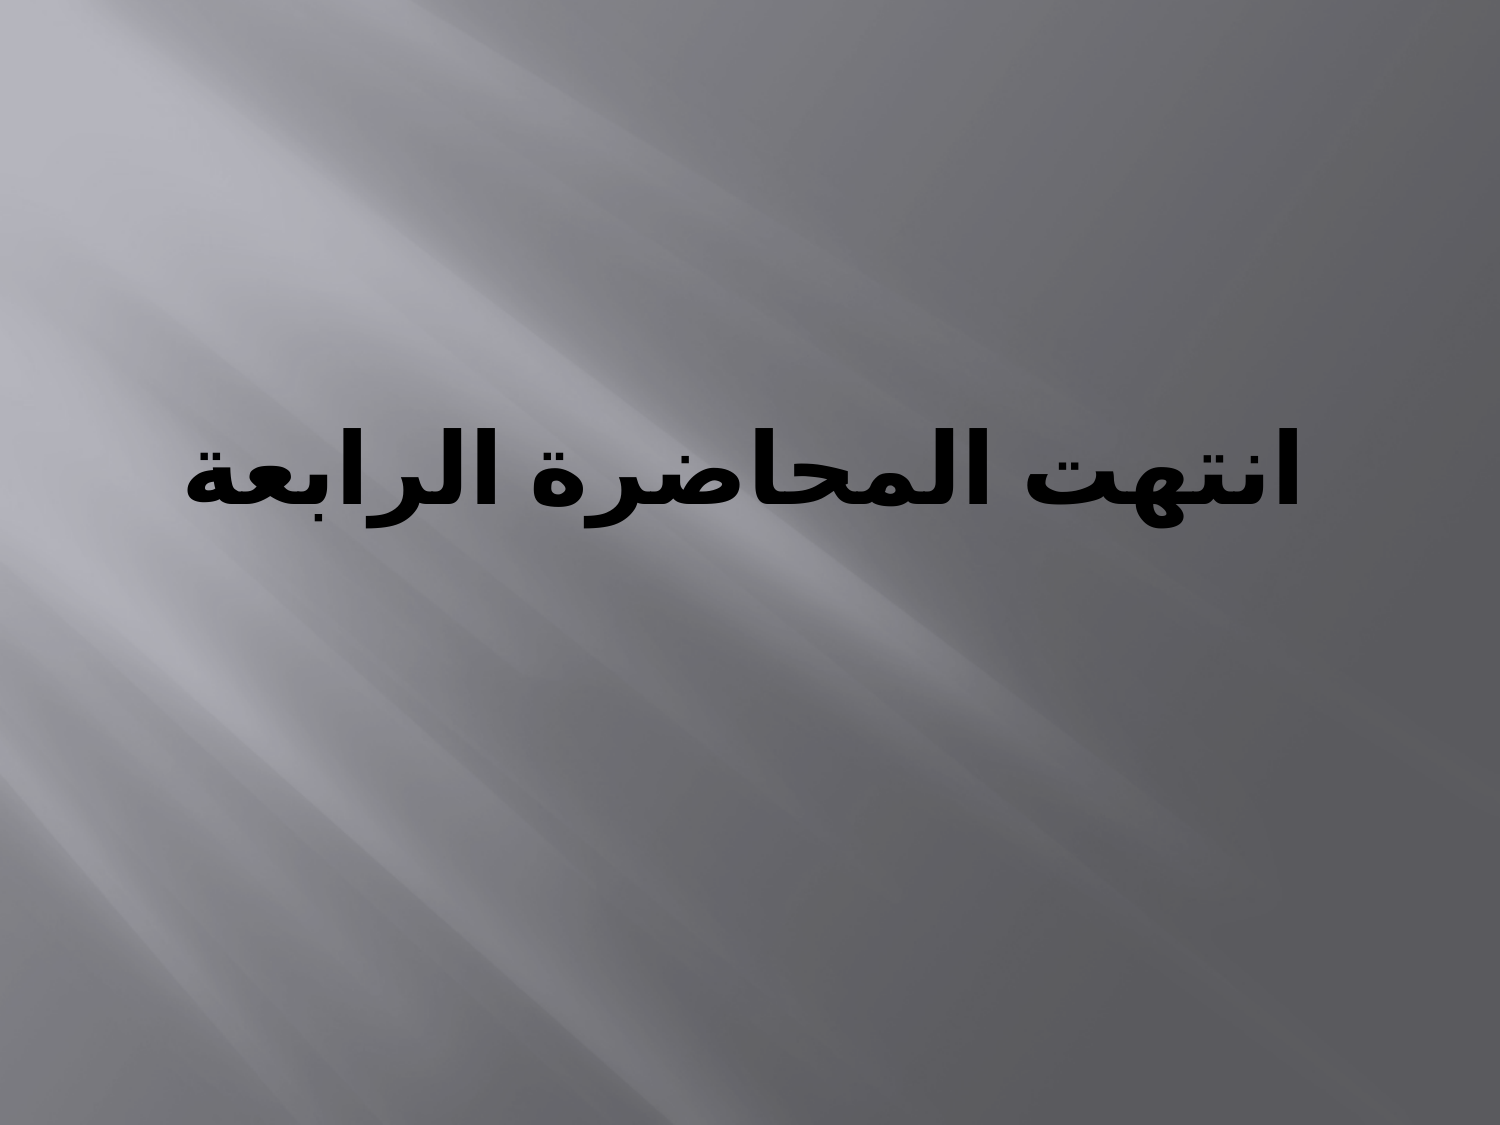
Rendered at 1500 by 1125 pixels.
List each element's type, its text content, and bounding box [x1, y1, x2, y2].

title انتهت المحاضرة الرابعة [69, 224, 1420, 525]
